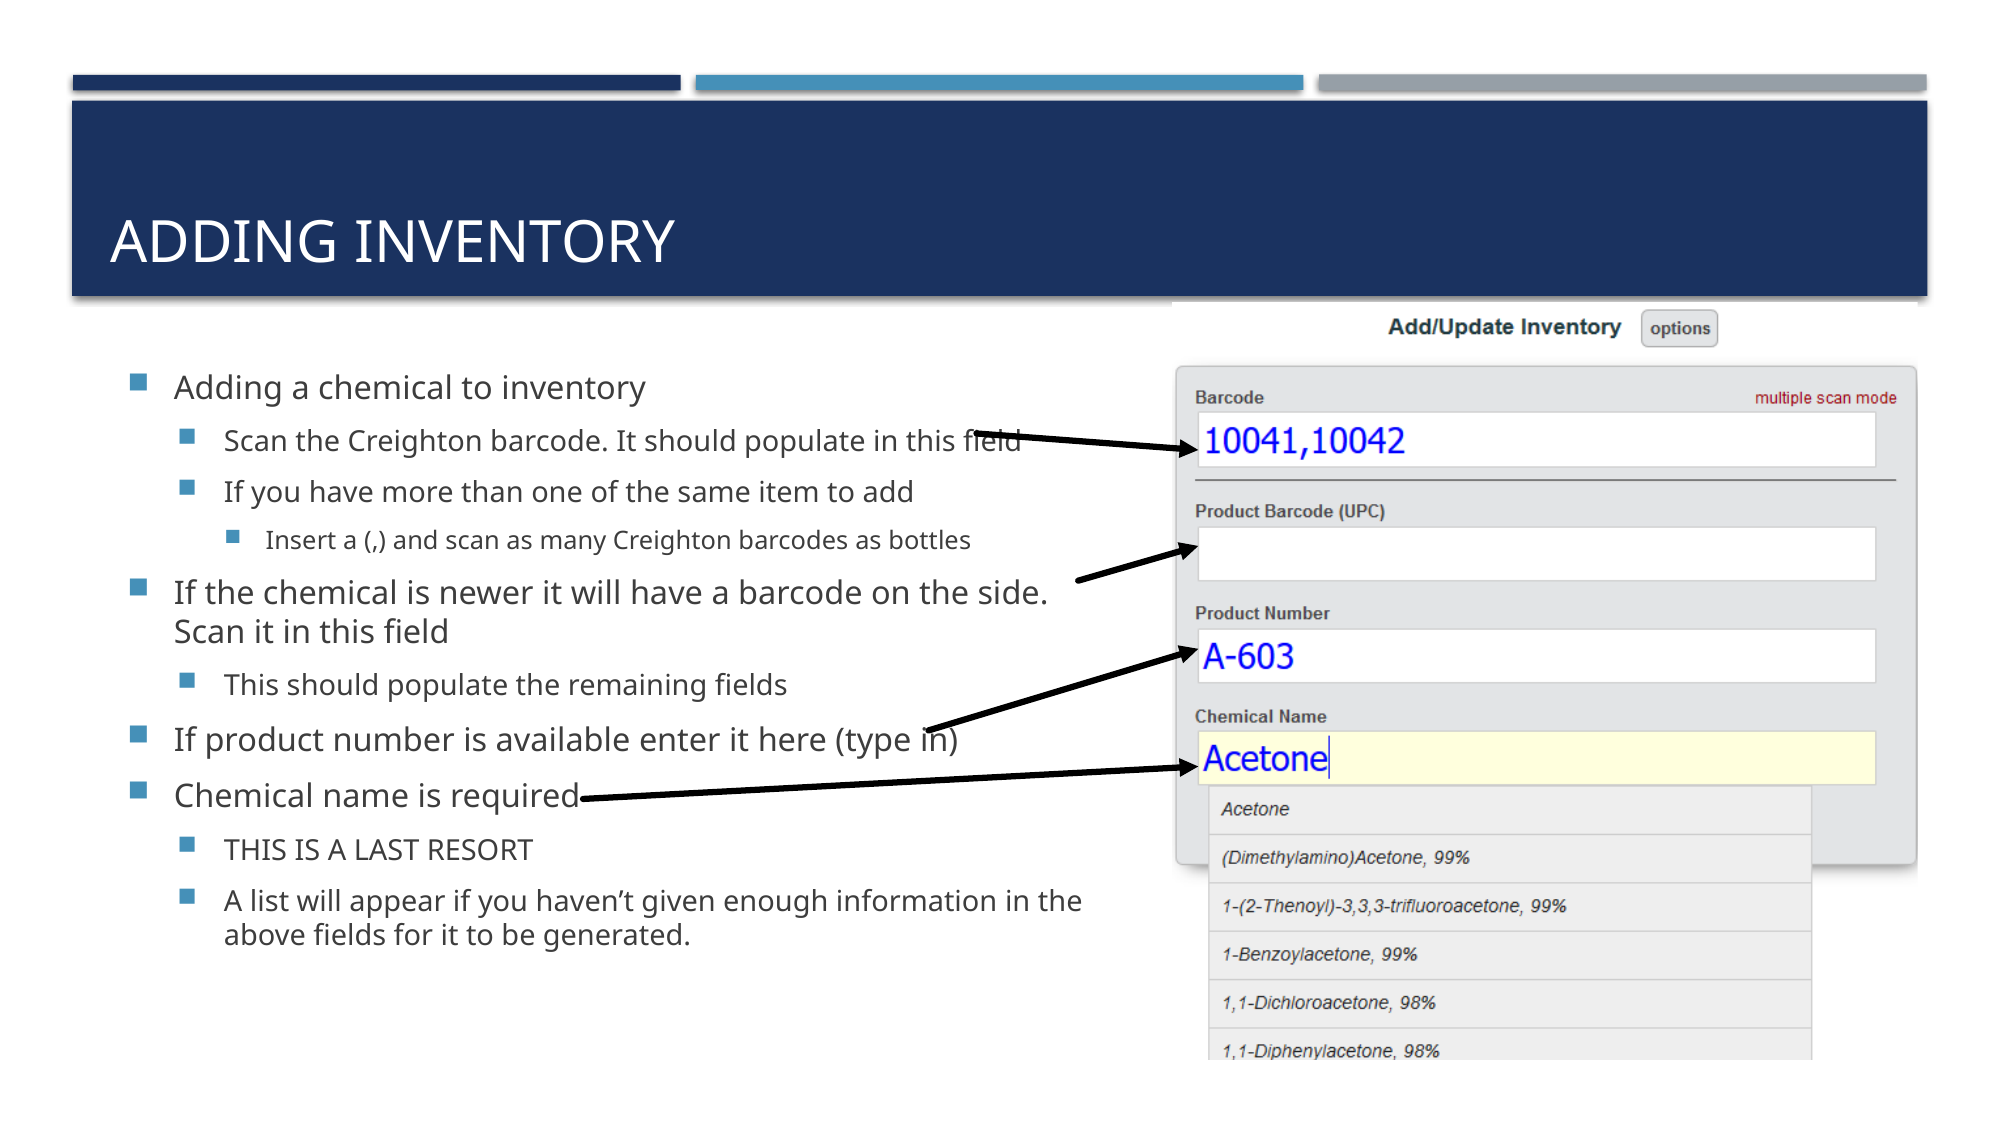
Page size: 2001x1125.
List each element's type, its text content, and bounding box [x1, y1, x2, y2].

title Adding inventory [95, 115, 1905, 282]
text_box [582, 765, 1199, 800]
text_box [927, 648, 1199, 731]
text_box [1077, 545, 1199, 582]
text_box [975, 432, 1199, 451]
picture [1171, 302, 1919, 1061]
list Adding a chemical to inventory Scan the Creighton barcode. It should populate in this field If you have more than one of the same item to add Insert a (,) and scan as many Creighton barcodes as bottles If the chemical is newer it will have a barcode on the side. Scan it in this field This should populate the remaining fields If product number is available enter it here (type in) Chemical name is required THIS IS A LAST RESORT A list will appear if you haven’t given enough information in the above fields for it to be generated. [111, 359, 1109, 963]
